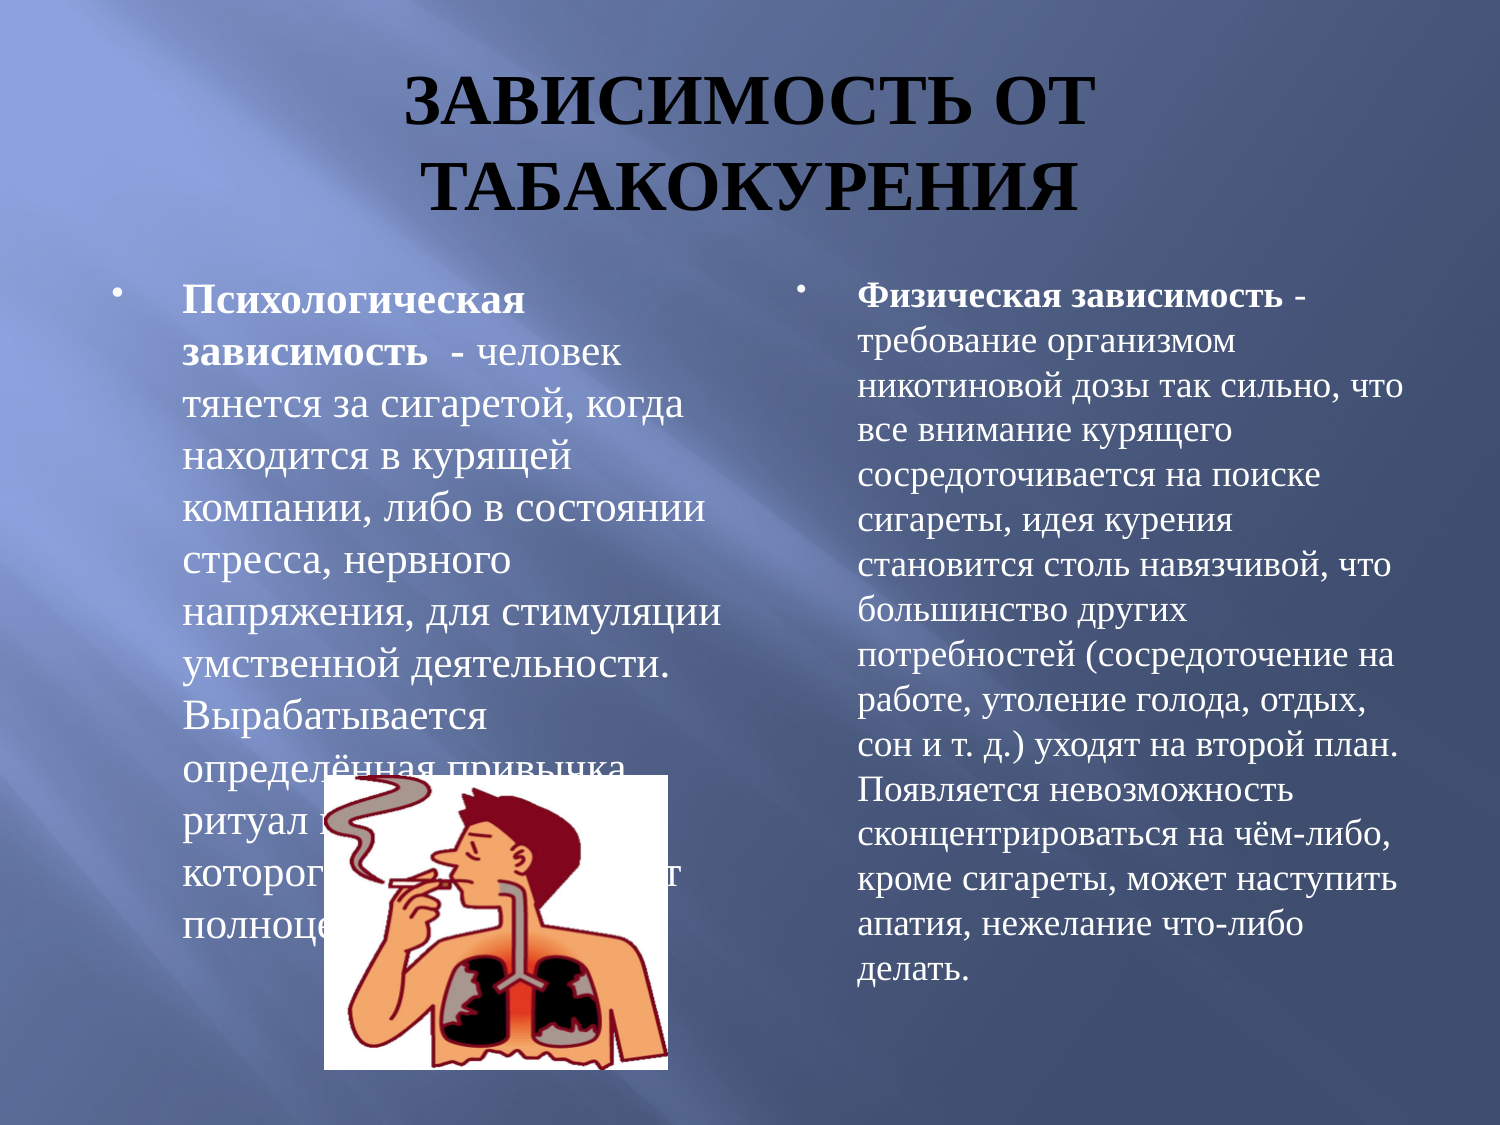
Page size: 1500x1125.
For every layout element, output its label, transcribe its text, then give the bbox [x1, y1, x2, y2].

title ЗАВИСИМОСТЬ ОТ ТАБАКОКУРЕНИЯ [75, 45, 1425, 233]
list Физическая зависимость - требование организмом никотиновой дозы так сильно, что все внимание курящего сосредоточивается на поиске сигареты, идея курения становится столь навязчивой, что большинство других потребностей (сосредоточение на работе, утоление голода, отдых, сон и т. д.) уходят на второй план. Появляется невозможность сконцентрироваться на чём-либо, кроме сигареты, может наступить апатия, нежелание что-либо делать. [762, 262, 1425, 1005]
list Психологическая зависимость - человек тянется за сигаретой, когда находится в курящей компании, либо в состоянии стресса, нервного напряжения, для стимуляции умственной деятельности. Вырабатывается определённая привычка, ритуал курения, без которого человек не может полноценно жить. [75, 262, 738, 1005]
picture [324, 774, 668, 1070]
